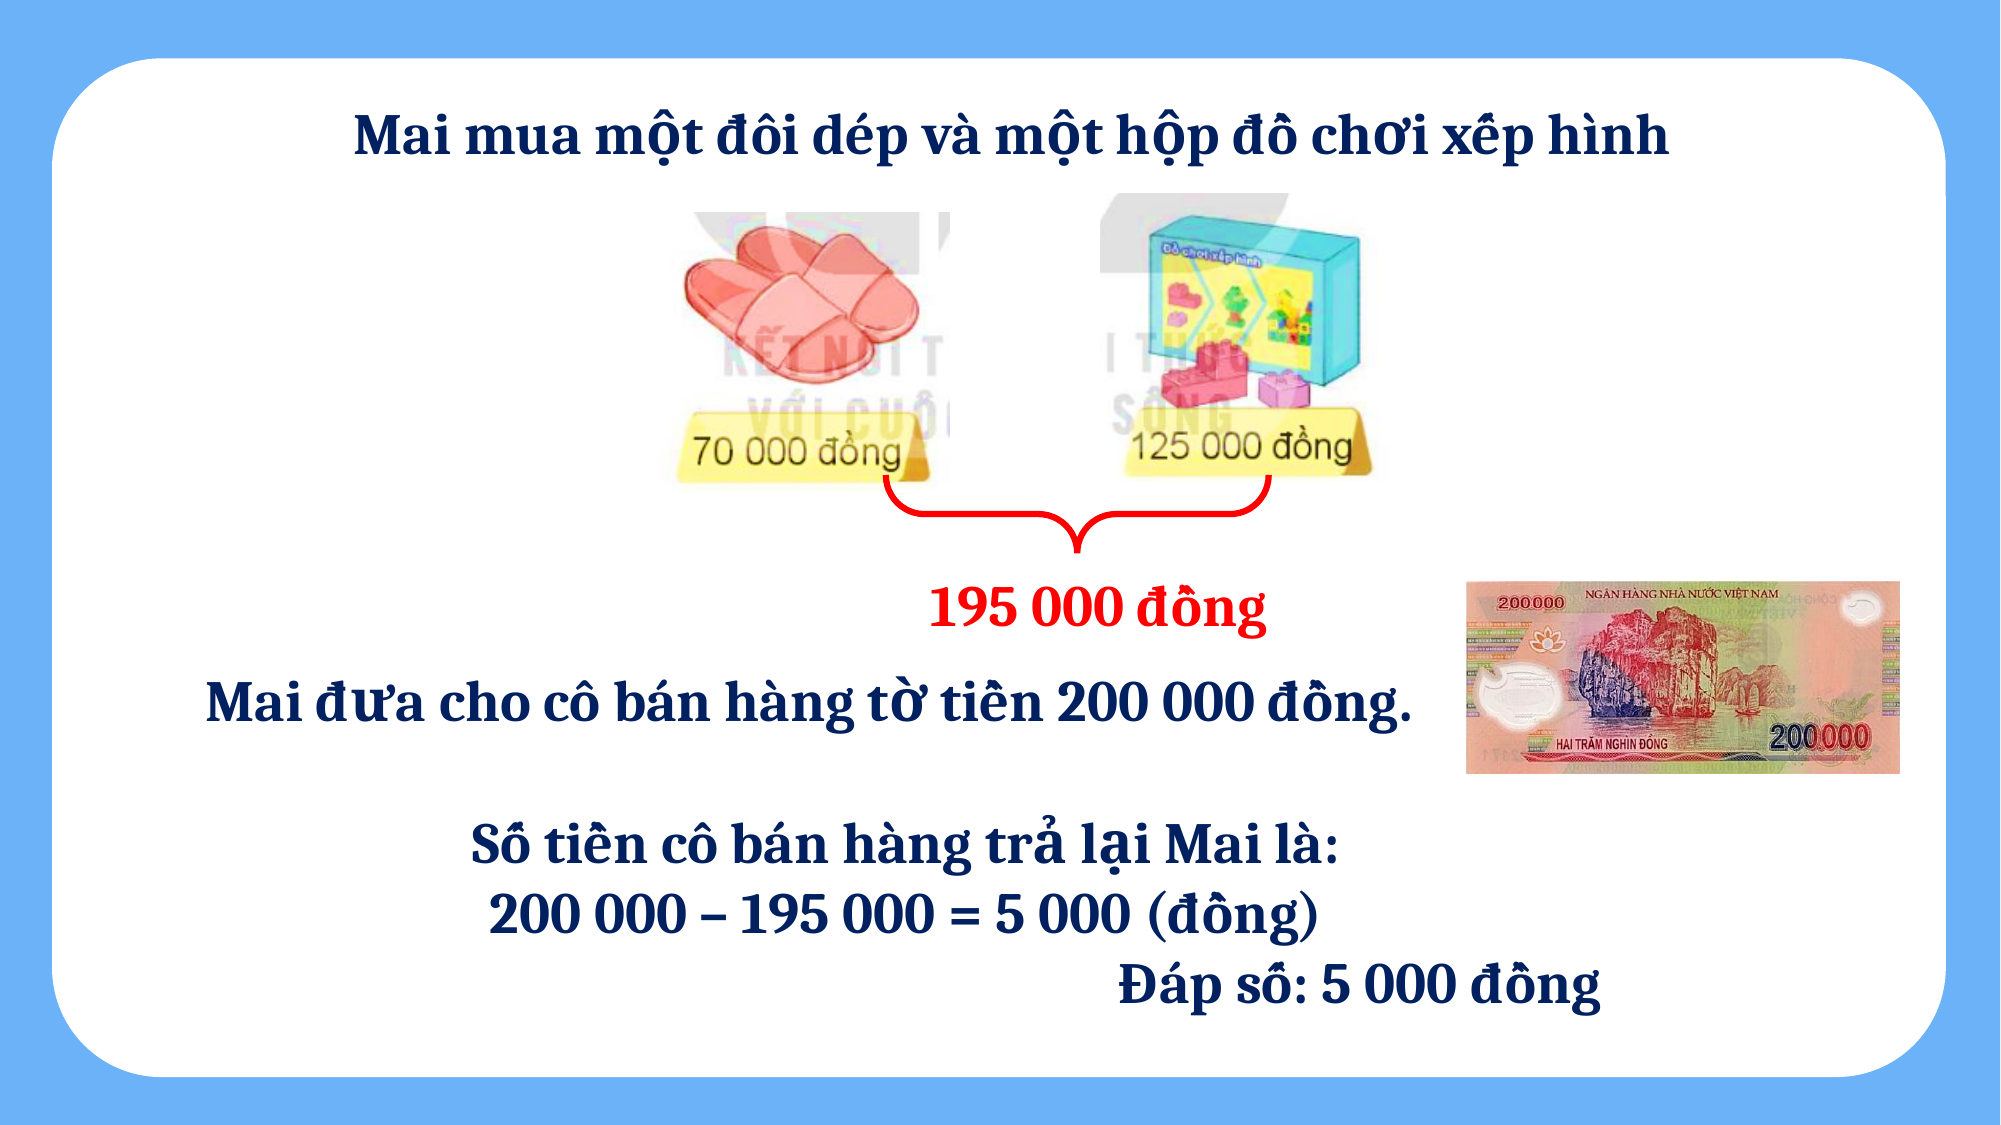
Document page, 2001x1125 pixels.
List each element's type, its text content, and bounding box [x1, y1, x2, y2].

picture [0, 0, 2001, 1125]
text_box 195 000 đồng [915, 560, 1425, 646]
text_box [892, 474, 1269, 554]
text_box Mai mua một đôi dép và một hộp đồ chơi xếp hình [338, 88, 1758, 174]
text_box Số tiền cô bán hàng trả lại Mai là: 200 000 – 195 000 = 5 000 (đồng) Đáp số: 5 000 đồng [196, 797, 1616, 1023]
text_box Mai đưa cho cô bán hàng tờ tiền 200 000 đồng. [190, 655, 1466, 741]
